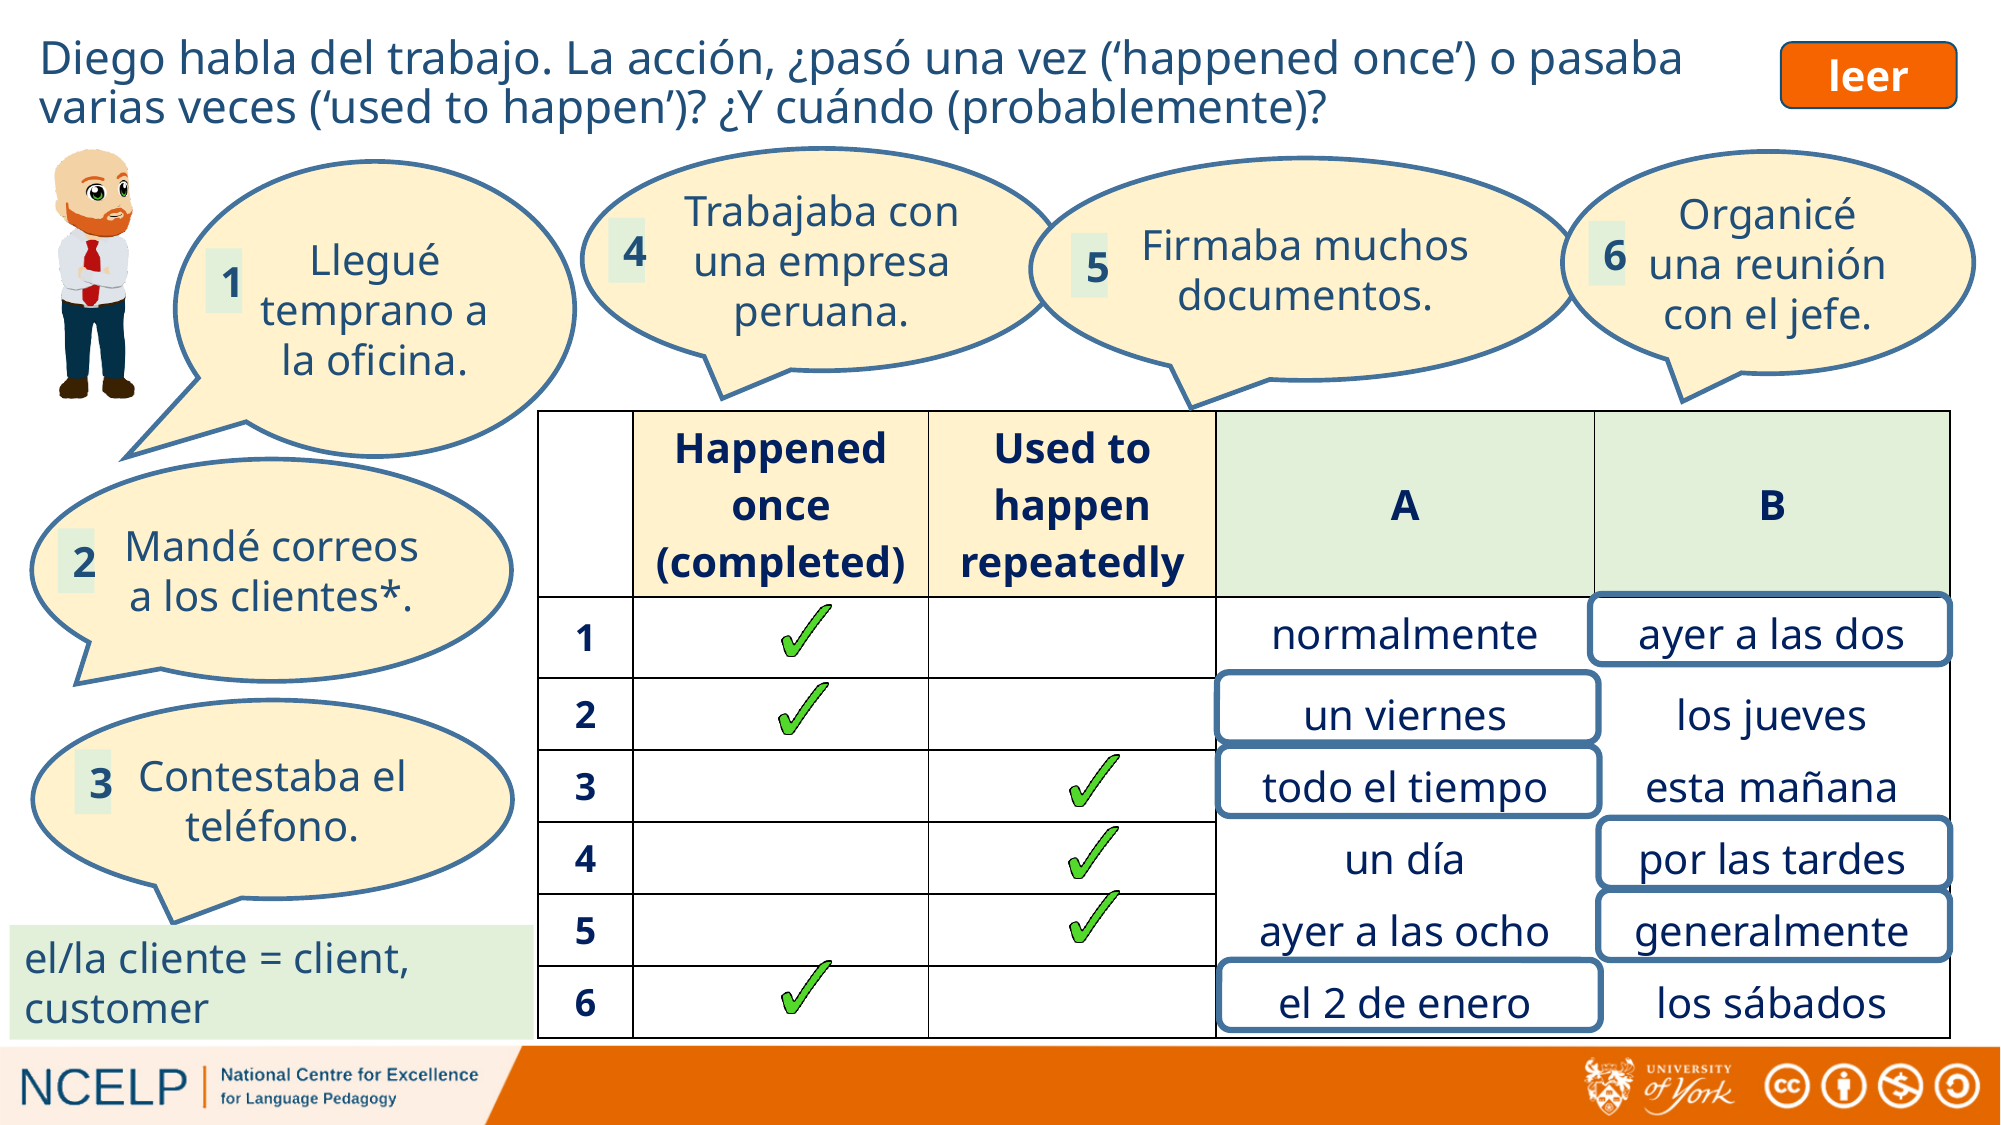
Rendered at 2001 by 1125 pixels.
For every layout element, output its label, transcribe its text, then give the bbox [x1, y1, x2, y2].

table_cell [634, 679, 928, 749]
table_cell [634, 895, 928, 965]
text_box 2 [57, 528, 95, 594]
table_cell generalmente [1594, 894, 1949, 966]
text_box Llegué temprano a la oficina. [122, 193, 576, 460]
table_cell [929, 967, 1215, 1037]
table_cell [634, 598, 928, 677]
table_cell [929, 598, 1215, 677]
table_cell [929, 895, 1215, 965]
picture [1511, 193, 1604, 233]
text_box 4 [608, 217, 645, 283]
picture [778, 681, 829, 735]
table_cell [929, 823, 1215, 893]
picture [1018, 193, 1100, 224]
table_cell esta mañana [1594, 750, 1949, 822]
text_box [1588, 593, 1952, 666]
table_cell 6 [539, 967, 632, 1037]
text_box 1 [205, 248, 243, 314]
table_cell [634, 823, 928, 893]
text_box Organicé una reunión con el jefe. [1561, 150, 1975, 403]
table_cell [929, 751, 1215, 821]
table_cell normalmente [1217, 598, 1594, 677]
table_cell [634, 967, 928, 1037]
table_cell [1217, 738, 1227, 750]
text_box [1215, 671, 1600, 744]
table_cell los jueves [1594, 678, 1949, 750]
table_cell [634, 751, 928, 821]
picture [781, 960, 832, 1014]
table_cell los sábados [1594, 966, 1949, 1037]
text_box leer [1779, 41, 1958, 110]
title Diego habla del trabajo. La acción, ¿pasó una vez (‘happened once’) o pasaba varias veces (‘used to happen’)? ¿Y cuándo (probablemente)? [24, 0, 1781, 193]
text_box Contestaba el teléfono. [31, 699, 514, 924]
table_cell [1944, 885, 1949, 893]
table_header [539, 412, 632, 596]
picture [0, 0, 2001, 1125]
table_header B [1595, 412, 1949, 596]
text_box Firmaba muchos documentos. [1029, 156, 1572, 410]
table_cell 4 [539, 823, 632, 893]
table_header Used to happen repeatedly [929, 412, 1215, 596]
picture [1069, 754, 1120, 807]
text_box [1216, 744, 1601, 817]
picture [1069, 890, 1120, 943]
text_box [1218, 958, 1602, 1032]
text_box [1597, 816, 1952, 889]
table_cell ayer a las dos [1594, 661, 1949, 678]
table_cell por las tardes [1594, 822, 1605, 894]
picture [1067, 826, 1119, 879]
text_box 3 [74, 749, 112, 815]
table_header A [1217, 412, 1594, 596]
table_cell 2 [539, 679, 632, 749]
table_cell [929, 679, 1215, 749]
text_box 5 [1071, 232, 1108, 298]
table_cell 5 [539, 895, 632, 965]
table_cell todo el tiempo [1217, 810, 1594, 822]
text_box 6 [1588, 220, 1626, 286]
table_cell un día [1217, 822, 1594, 894]
picture [781, 604, 832, 657]
table_header Happened once (completed) [634, 412, 928, 596]
table_cell 1 [539, 598, 632, 677]
text_box [1597, 888, 1952, 961]
text_box Trabajaba con una empresa peruana. [581, 147, 1051, 400]
text_box Mandé correos a los clientes*. [30, 458, 513, 686]
table_cell 3 [539, 751, 632, 821]
table_cell ayer a las ocho [1217, 894, 1594, 966]
text_box el/la cliente = client, customer [9, 924, 534, 1040]
table_cell el 2 de enero [1217, 966, 1594, 1037]
